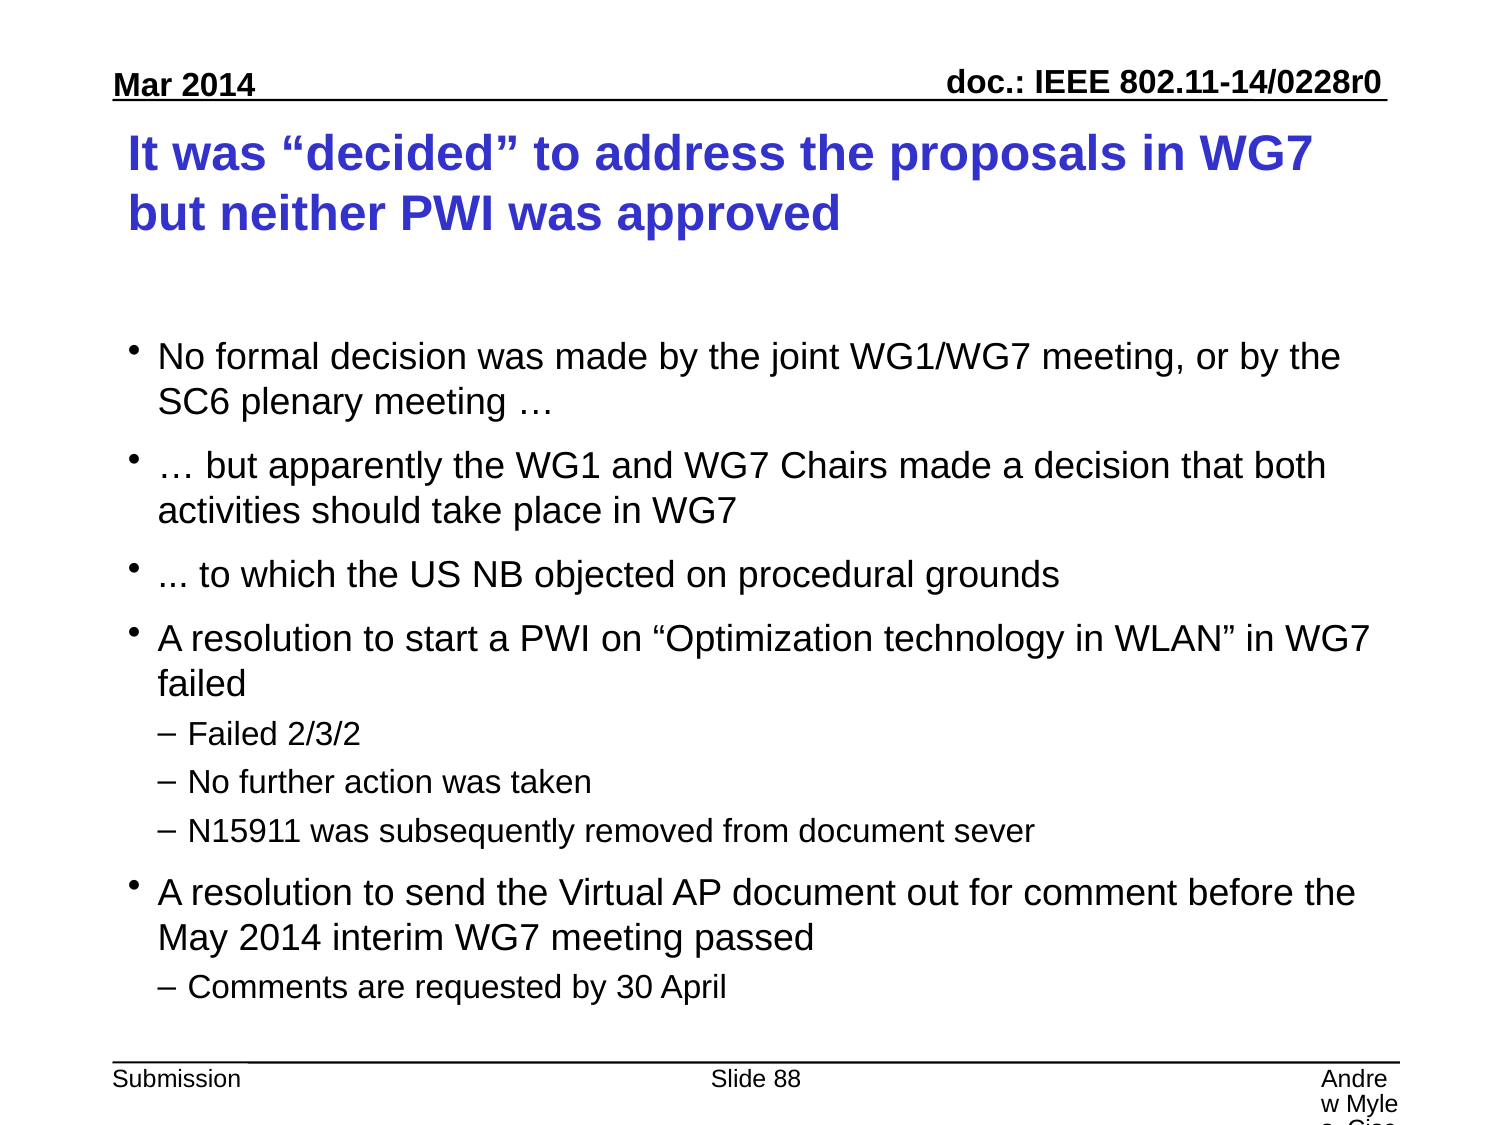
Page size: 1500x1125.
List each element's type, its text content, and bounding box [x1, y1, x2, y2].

list No formal decision was made by the joint WG1/WG7 meeting, or by the SC6 plenary meeting … … but apparently the WG1 and WG7 Chairs made a decision that both activities should take place in WG7 ... to which the US NB objected on procedural grounds A resolution to start a PWI on “Optimization technology in WLAN” in WG7 failed Failed 2/3/2 No further action was taken N15911 was subsequently removed from document sever A resolution to send the Virtual AP document out for comment before the May 2014 interim WG7 meeting passed Comments are requested by 30 April [112, 324, 1388, 1000]
footer Andrew Myles, Cisco [1320, 1061, 1402, 1093]
slide_number Slide 88 [709, 1061, 803, 1093]
title It was “decided” to address the proposals in WG7 but neither PWI was approved [112, 112, 1388, 288]
